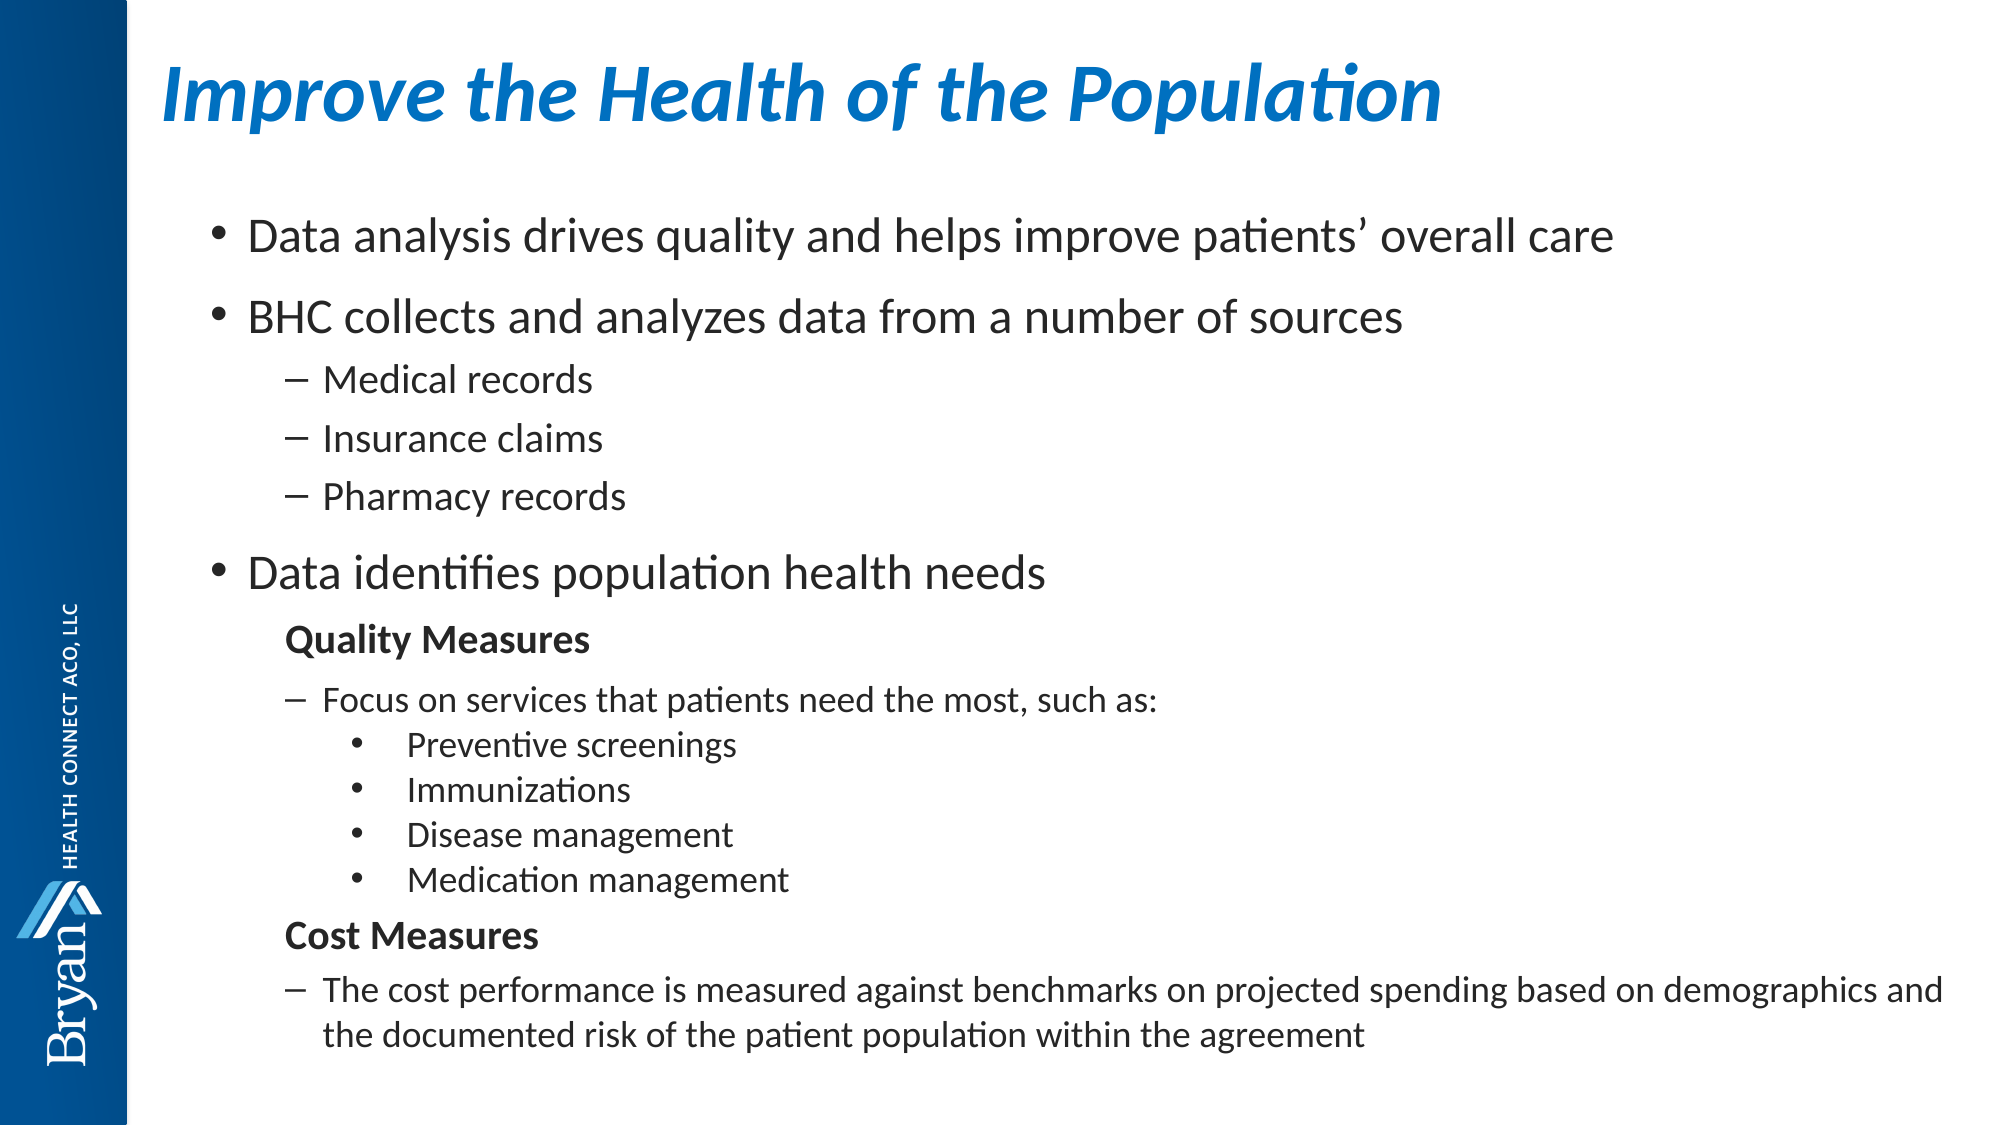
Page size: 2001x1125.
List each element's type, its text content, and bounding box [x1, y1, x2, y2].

title Improve the Health of the Population [160, 59, 1951, 139]
picture [17, 605, 102, 1066]
list Data analysis drives quality and helps improve patients’ overall care BHC collects and analyzes data from a number of sources Medical records Insurance claims Pharmacy records Data identifies population health needs Quality Measures Focus on services that patients need the most, such as: Preventive screenings Immunizations Disease management Medication management Cost Measures The cost performance is measured against benchmarks on projected spending based on demographics and the documented risk of the patient population within the agreement [195, 195, 1973, 1091]
